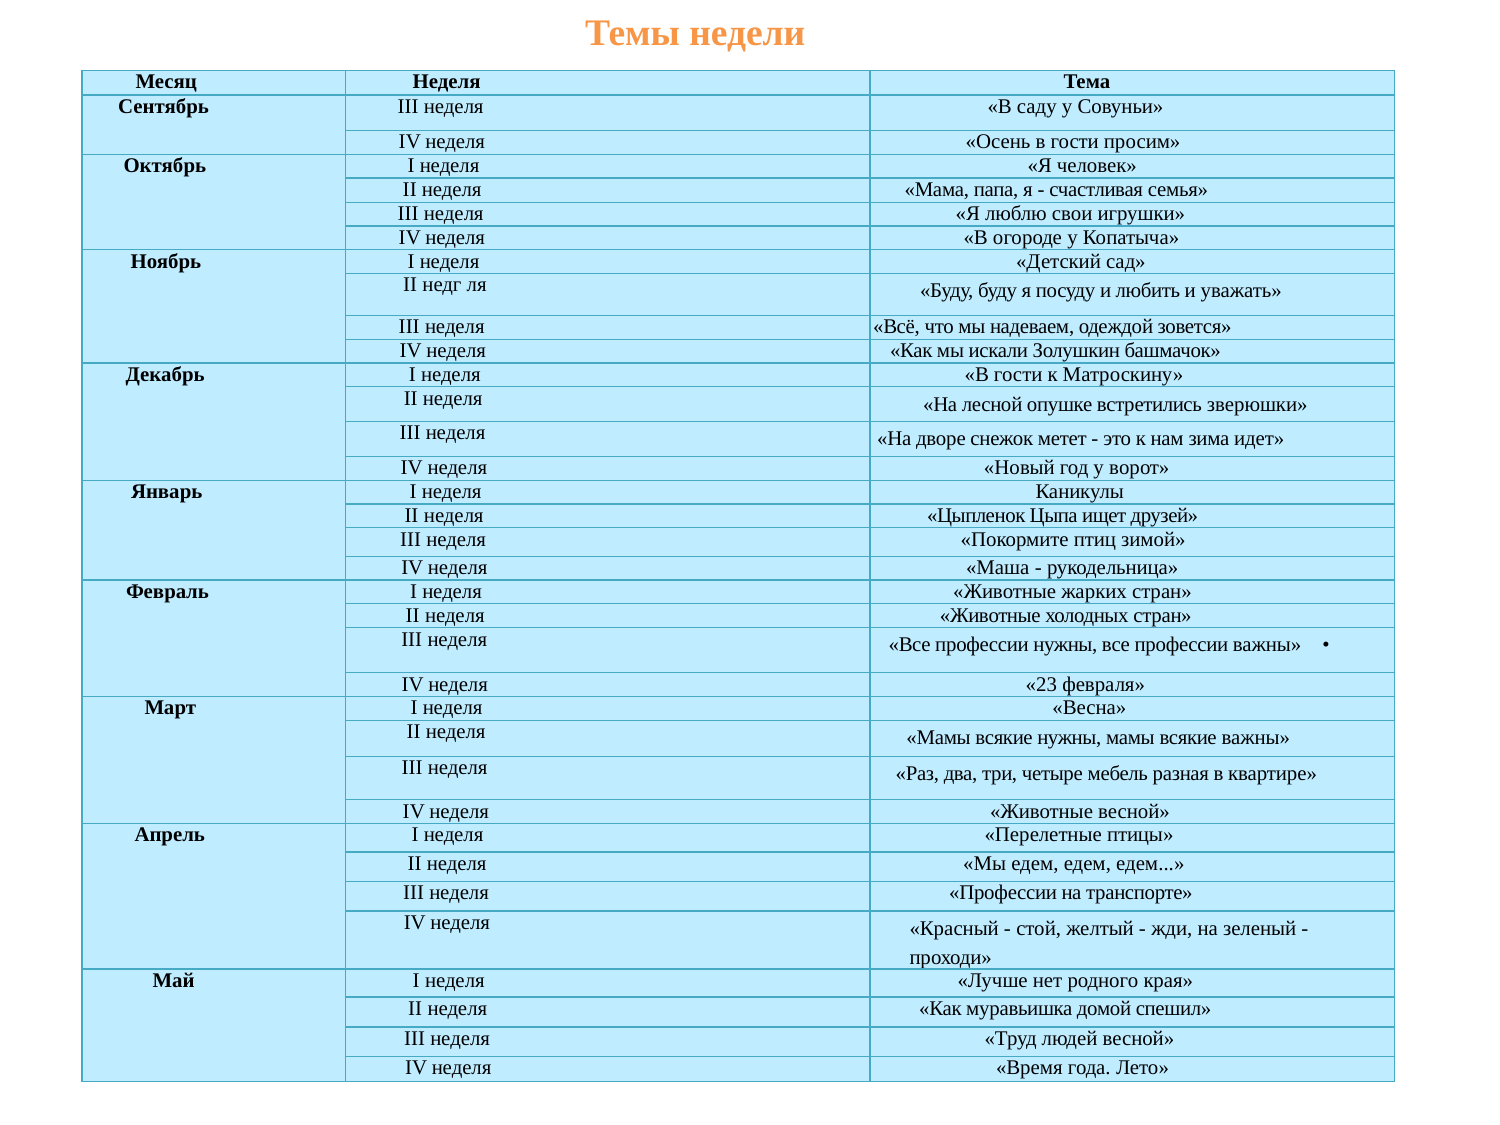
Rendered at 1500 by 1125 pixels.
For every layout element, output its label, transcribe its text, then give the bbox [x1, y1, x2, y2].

table_cell III неделя [346, 96, 869, 130]
table_cell III неделя [346, 203, 869, 225]
table_cell I неделя [346, 697, 869, 720]
table_cell I неделя [346, 581, 869, 603]
table_cell «Животные весной» [871, 800, 1394, 823]
table_cell IV неделя [346, 557, 869, 579]
table_cell «Как муравьишка домой спешил» [871, 998, 1394, 1026]
table_cell IV неделя [346, 912, 869, 968]
table_cell «Новый год у ворот» [871, 457, 1394, 480]
table_cell IV неделя [346, 673, 869, 696]
table_cell Октябрь [83, 155, 345, 249]
table_cell «Профессии на транспорте» [871, 882, 1394, 910]
table_cell «Буду, буду я посуду и любить и уважать» [871, 274, 1394, 315]
table_header Месяц [83, 71, 345, 94]
table_header Тема [1184, 71, 1394, 94]
table_cell «Я человек» [871, 155, 1394, 177]
table_cell «На дворе снежок метет - это к нам зима идет» [871, 422, 1394, 456]
table_cell «Детский сад» [871, 250, 1394, 273]
table_cell III неделя [346, 528, 869, 556]
table_cell IV неделя [346, 227, 869, 249]
table_cell «Животные холодных стран» [871, 604, 1394, 627]
table_cell III неделя [346, 757, 869, 799]
table_cell «Все профессии нужны, все профессии важны» • [871, 628, 1394, 672]
table_cell III неделя [346, 316, 869, 339]
table_cell III неделя [346, 882, 869, 910]
table_cell II неделя [346, 387, 869, 421]
table_cell Май [83, 970, 345, 1081]
table_cell Февраль [83, 581, 345, 696]
table_cell «В гости к Матроскину» [871, 364, 1394, 386]
table_cell «Время года. Лето» [871, 1057, 1394, 1081]
table_cell II неделя [346, 853, 869, 881]
table_cell III неделя [346, 1028, 869, 1056]
table_cell Каникулы [871, 481, 1394, 503]
table_cell I неделя [346, 481, 869, 503]
table_cell «Я люблю свои игрушки» [871, 203, 1394, 225]
table_header Неделя [346, 71, 503, 94]
table_cell II неделя [346, 179, 869, 202]
table_cell Апрель [83, 824, 345, 968]
table_cell III неделя [346, 628, 869, 672]
table_cell II неделя [346, 721, 869, 756]
table_cell II неделя [346, 998, 869, 1026]
table_cell I неделя [346, 970, 869, 996]
table_cell Сентябрь [83, 96, 345, 154]
table_cell IV неделя [346, 457, 869, 480]
table_cell II недг ля [346, 274, 869, 315]
table_cell «Маша - рукодельница» [871, 557, 1394, 579]
table_cell IV неделя [346, 340, 869, 362]
table_cell «Перелетные птицы» [871, 824, 1394, 851]
table_cell II неделя [346, 604, 869, 627]
table_cell «Осень в гости просим» [871, 131, 1394, 154]
table_cell «Животные жарких стран» [871, 581, 1394, 603]
table_cell IV неделя [346, 131, 869, 154]
table_cell «Лучше нет родного края» [871, 970, 1394, 996]
table_cell «Мамы всякие нужны, мамы всякие важны» [871, 721, 1394, 756]
table_cell Январь [83, 481, 345, 579]
table_cell I неделя [346, 364, 869, 386]
table_cell «Мама, папа, я - счастливая семья» [871, 179, 1394, 202]
table_cell «На лесной опушке встретились зверюшки» [871, 387, 1394, 421]
table_cell III неделя [346, 422, 869, 456]
table_cell Декабрь [83, 364, 345, 480]
table_cell I неделя [346, 155, 869, 177]
table_cell «Цыпленок Цыпа ищет друзей» [871, 505, 1394, 527]
table_cell «Как мы искали Золушкин башмачок» [871, 340, 1394, 362]
table_cell IV неделя [346, 1057, 869, 1081]
table_cell Март [83, 697, 345, 823]
table_cell IV неделя [346, 800, 869, 823]
table_cell I неделя [346, 824, 869, 851]
table_cell II неделя [346, 505, 869, 527]
table_cell I неделя [346, 250, 869, 273]
table_cell «Труд людей весной» [871, 1028, 1394, 1056]
table_cell «Мы едем, едем, едем...» [871, 853, 1394, 881]
table_cell «Всё, что мы надеваем, одеждой зовется» [871, 316, 1394, 339]
table_cell «Раз, два, три, четыре мебель разная в квартире» [871, 757, 1394, 799]
table_cell Ноябрь [83, 250, 345, 362]
table_cell «Покормите птиц зимой» [871, 528, 1394, 556]
text_box Темы недели [503, 0, 1184, 106]
table_cell «В саду у Совуньи» [871, 96, 1394, 130]
table_cell «В огороде у Копатыча» [871, 227, 1394, 249]
table_cell «Красный - стой, желтый - жди, на зеленый - проходи» [871, 912, 1394, 968]
table_cell «23 февраля» [871, 673, 1394, 696]
table_cell «Весна» [871, 697, 1394, 720]
